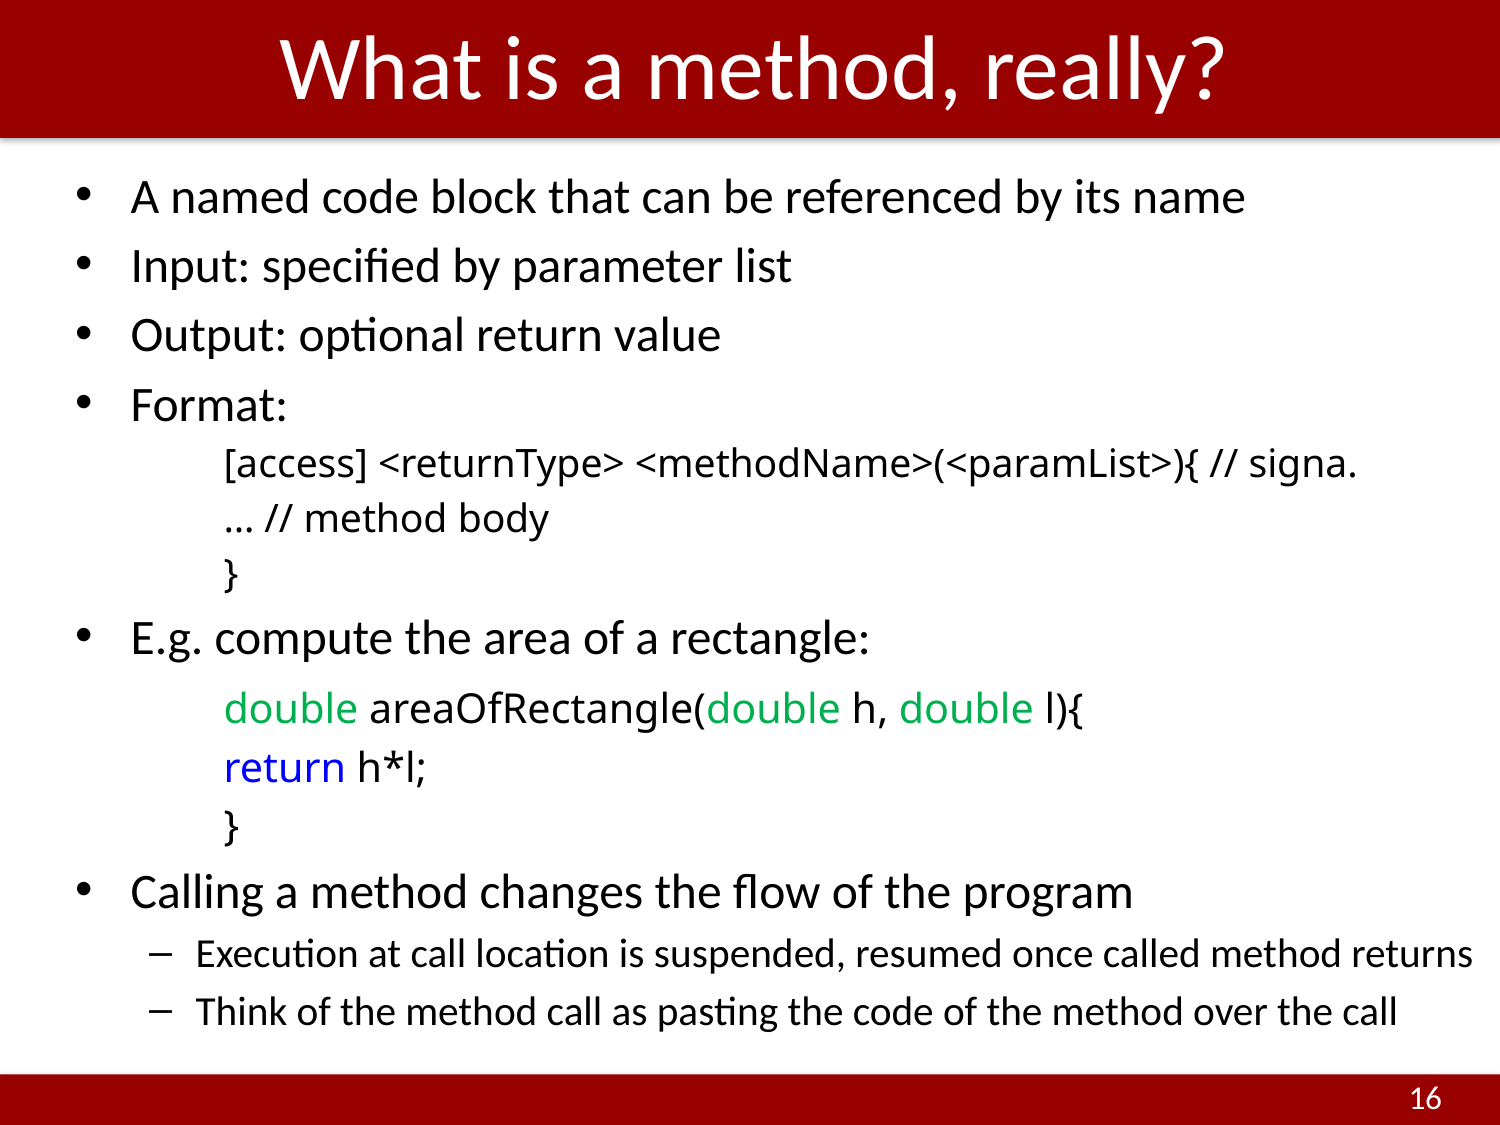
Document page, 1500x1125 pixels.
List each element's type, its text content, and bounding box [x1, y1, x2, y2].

title What is a method, really? [0, 0, 1500, 157]
list A named code block that can be referenced by its name Input: specified by parameter list Output: optional return value Format: [access] <returnType> <methodName>(<paramList>){ // signa. … // method body } E.g. compute the area of a rectangle: double areaOfRectangle(double h, double l){ return h*l; } Calling a method changes the flow of the program Execution at call location is suspended, resumed once called method returns Think of the method call as pasting the code of the method over the call [60, 156, 1500, 1067]
